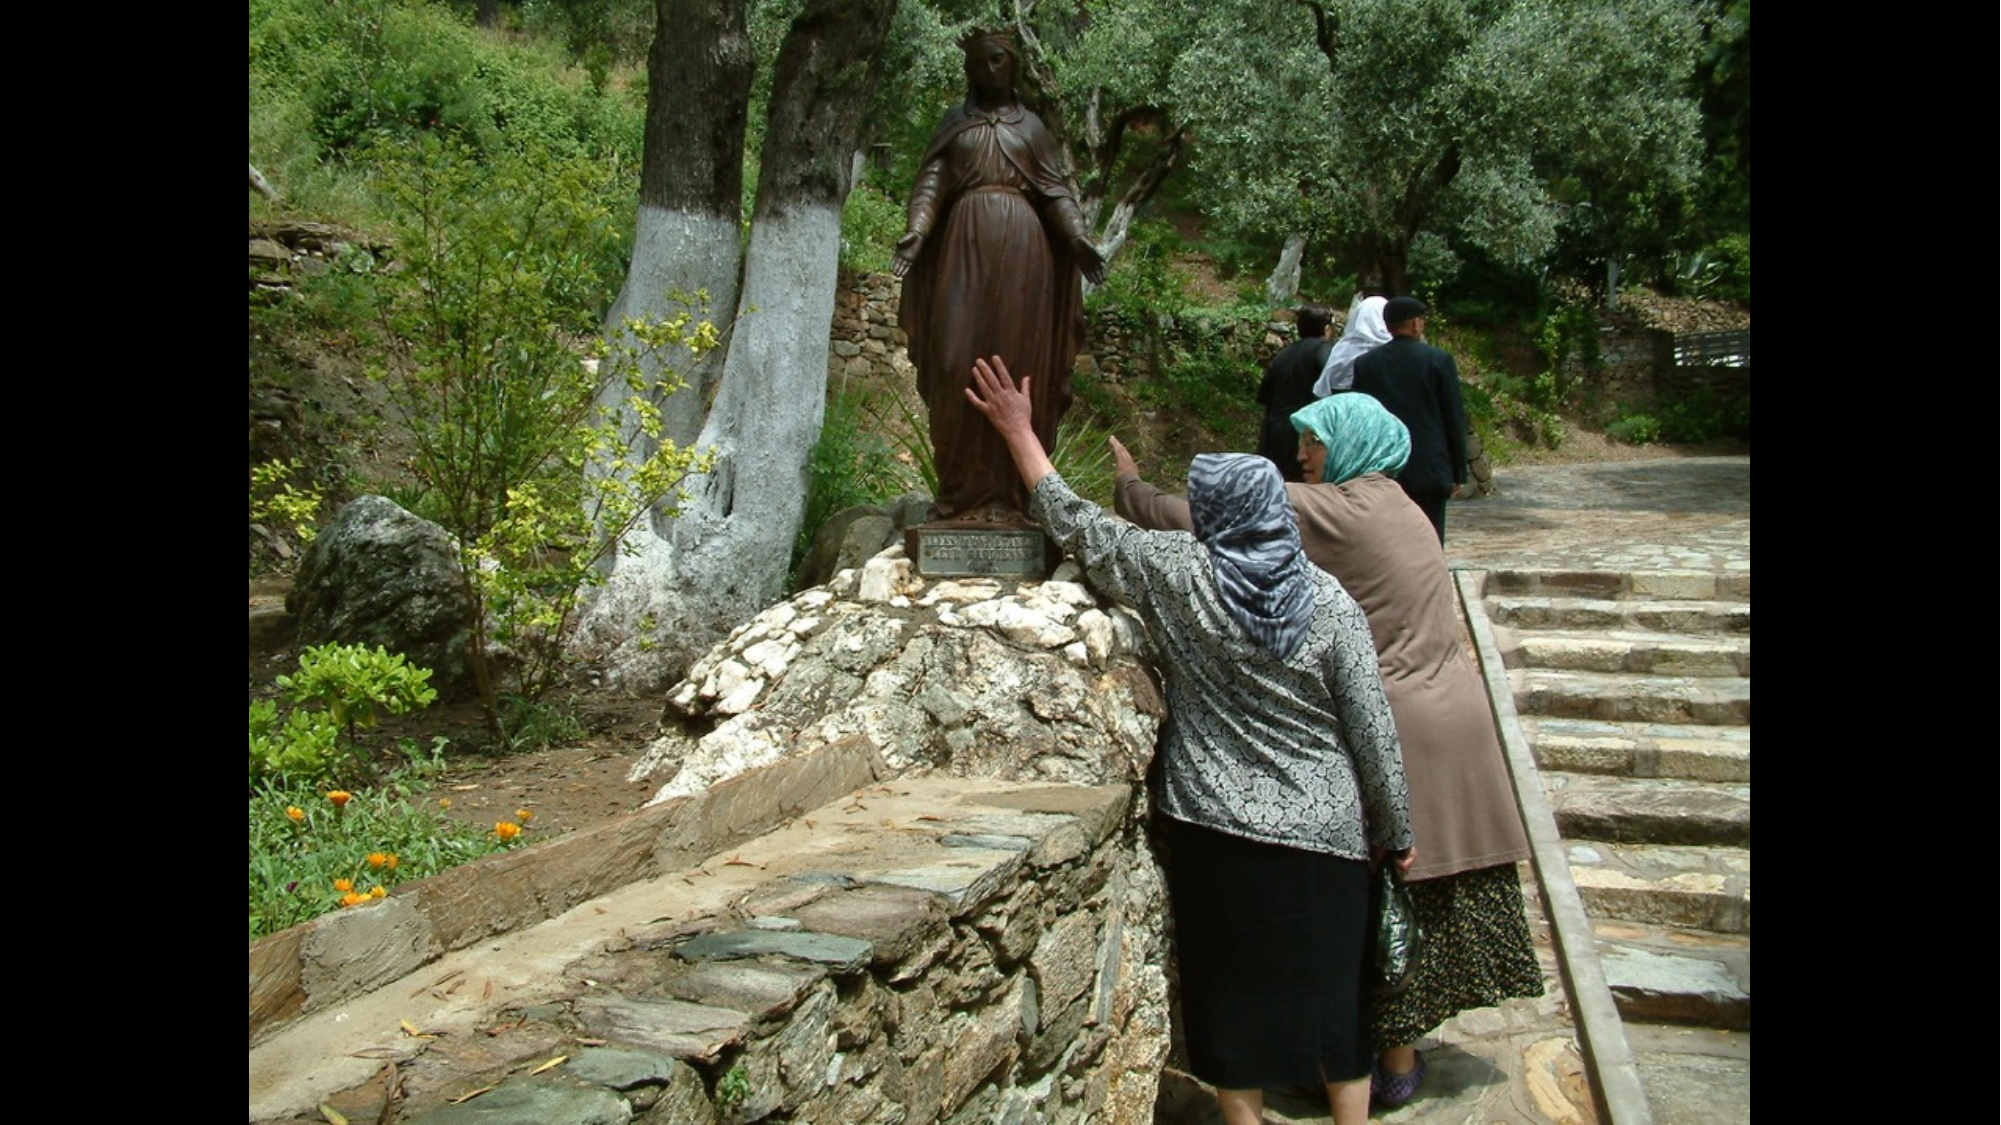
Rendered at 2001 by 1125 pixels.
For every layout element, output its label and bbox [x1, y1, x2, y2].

picture [249, 0, 1750, 1125]
